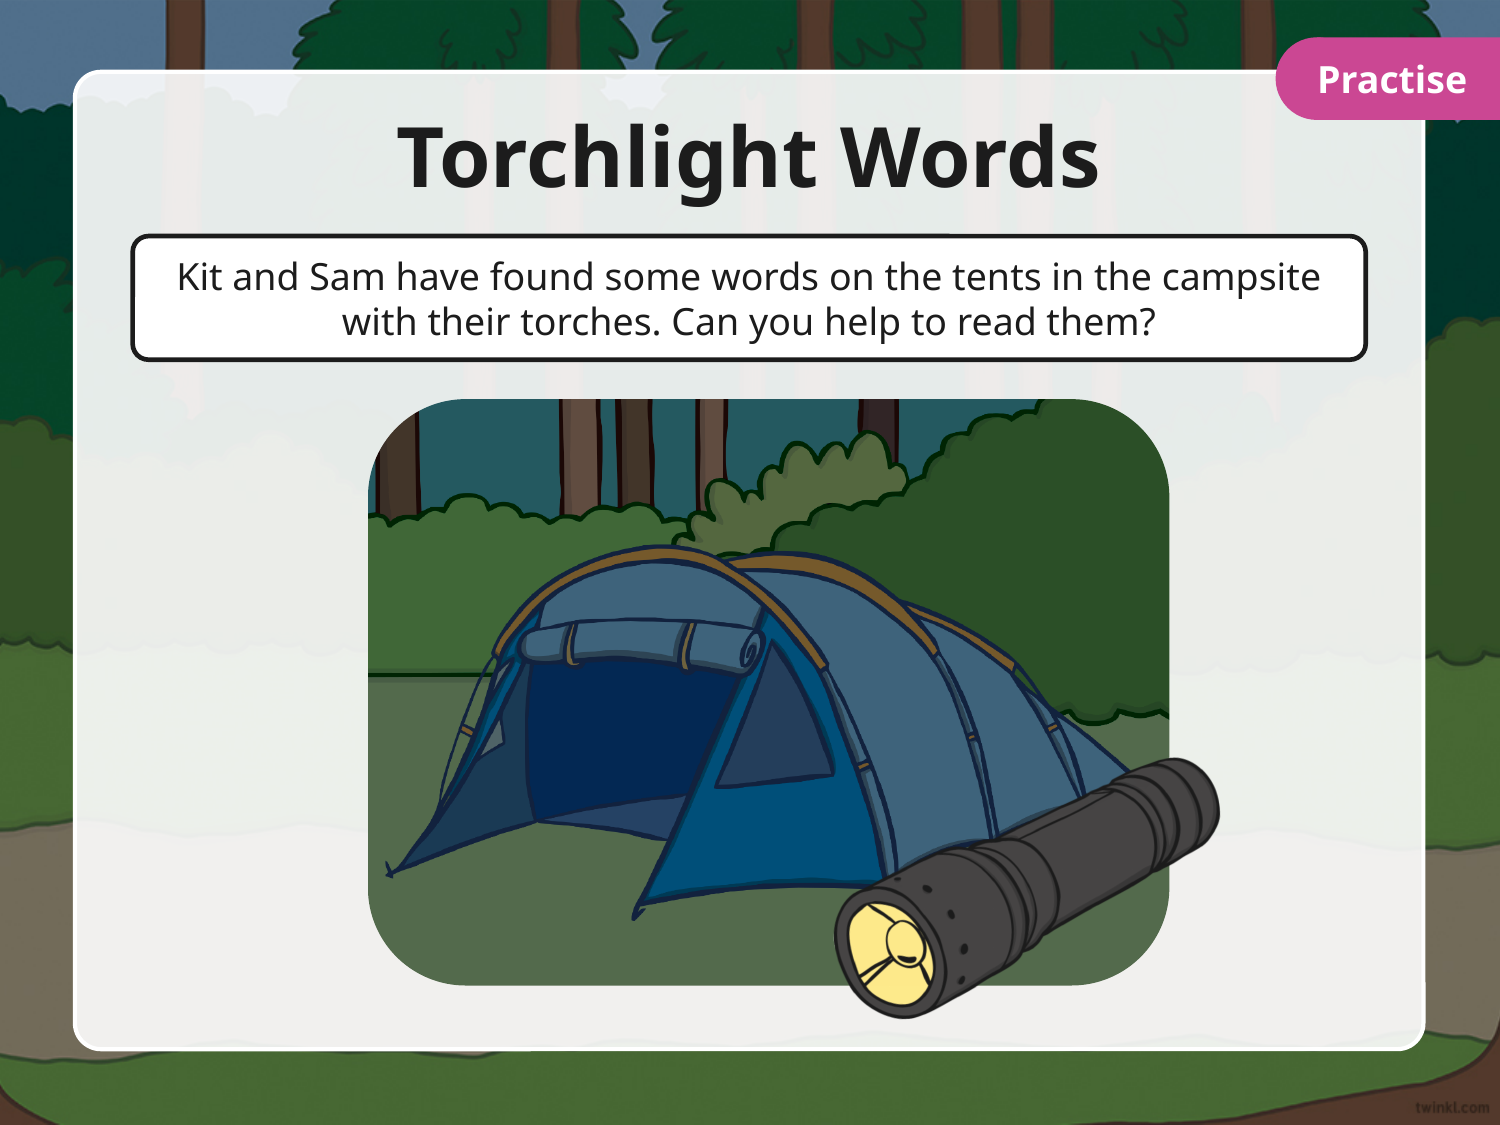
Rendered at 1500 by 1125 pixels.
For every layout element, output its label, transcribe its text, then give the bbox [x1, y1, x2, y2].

picture [0, 0, 1500, 1125]
title Torchlight Words [75, 78, 1424, 242]
picture [367, 399, 1235, 1024]
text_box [1275, 37, 1500, 120]
text_box Kit and Sam have found some words on the tents in the campsite with their torches. Can you help to read them? [131, 235, 1367, 361]
